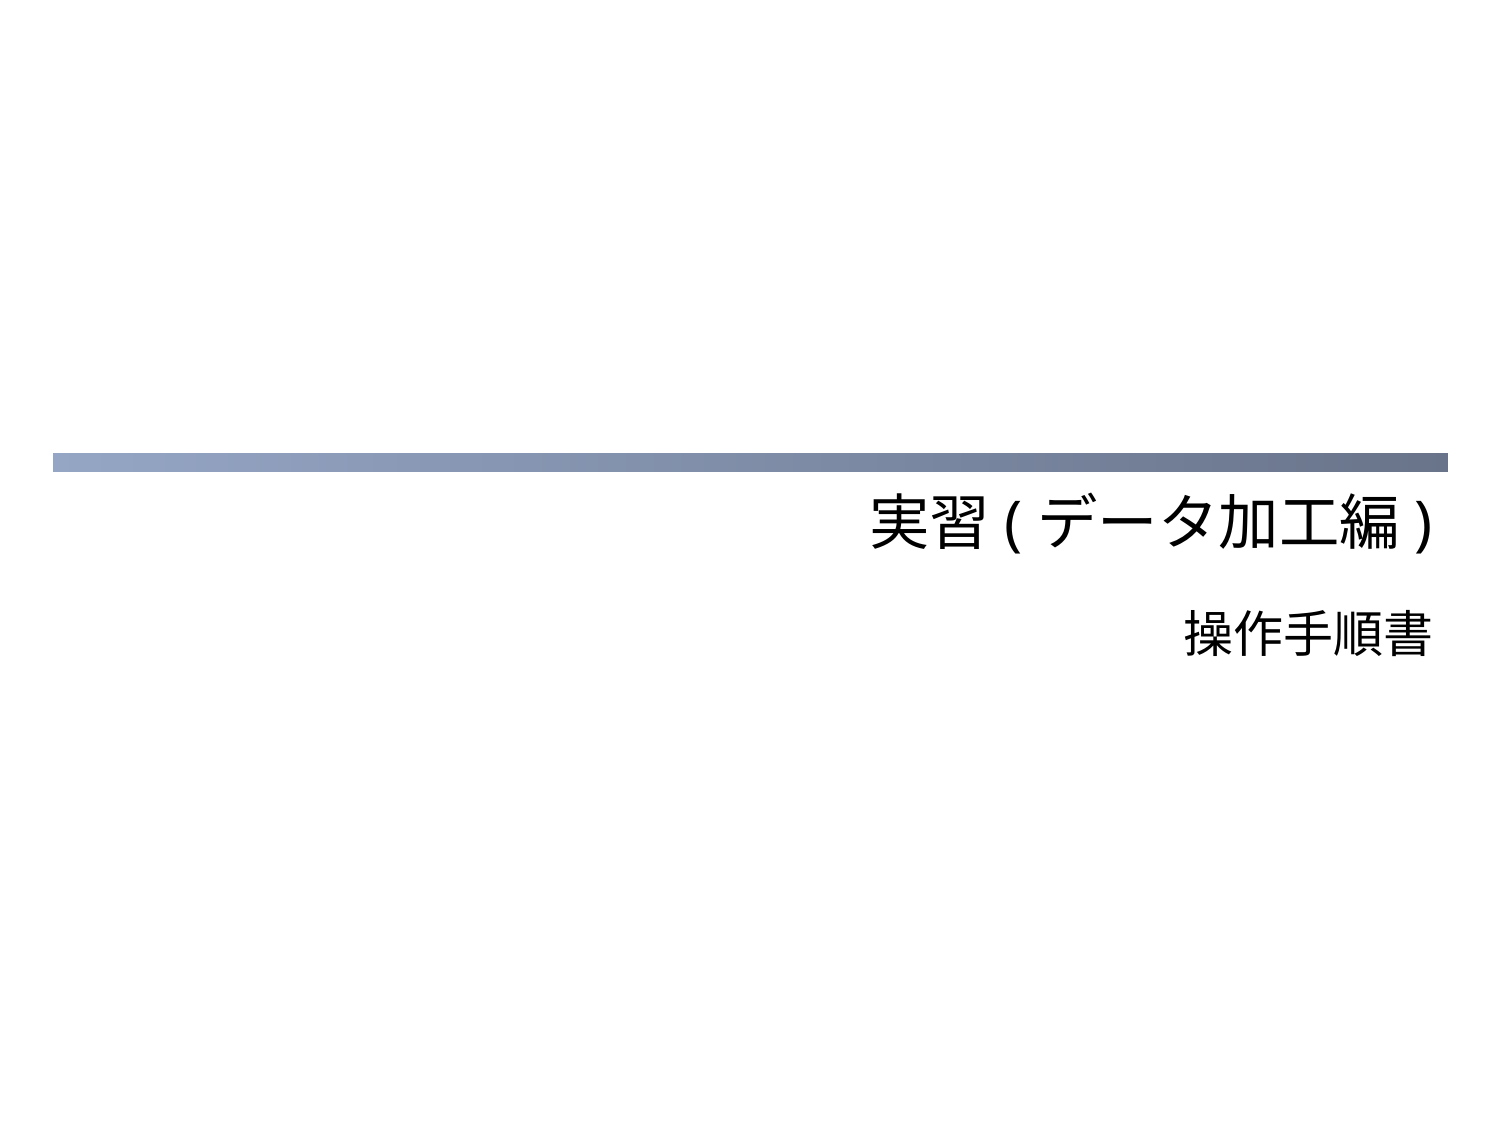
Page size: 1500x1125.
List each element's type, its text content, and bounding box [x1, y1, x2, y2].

title 実習(データ加工編) [573, 480, 1449, 570]
subtitle 操作手順書 [573, 601, 1449, 940]
